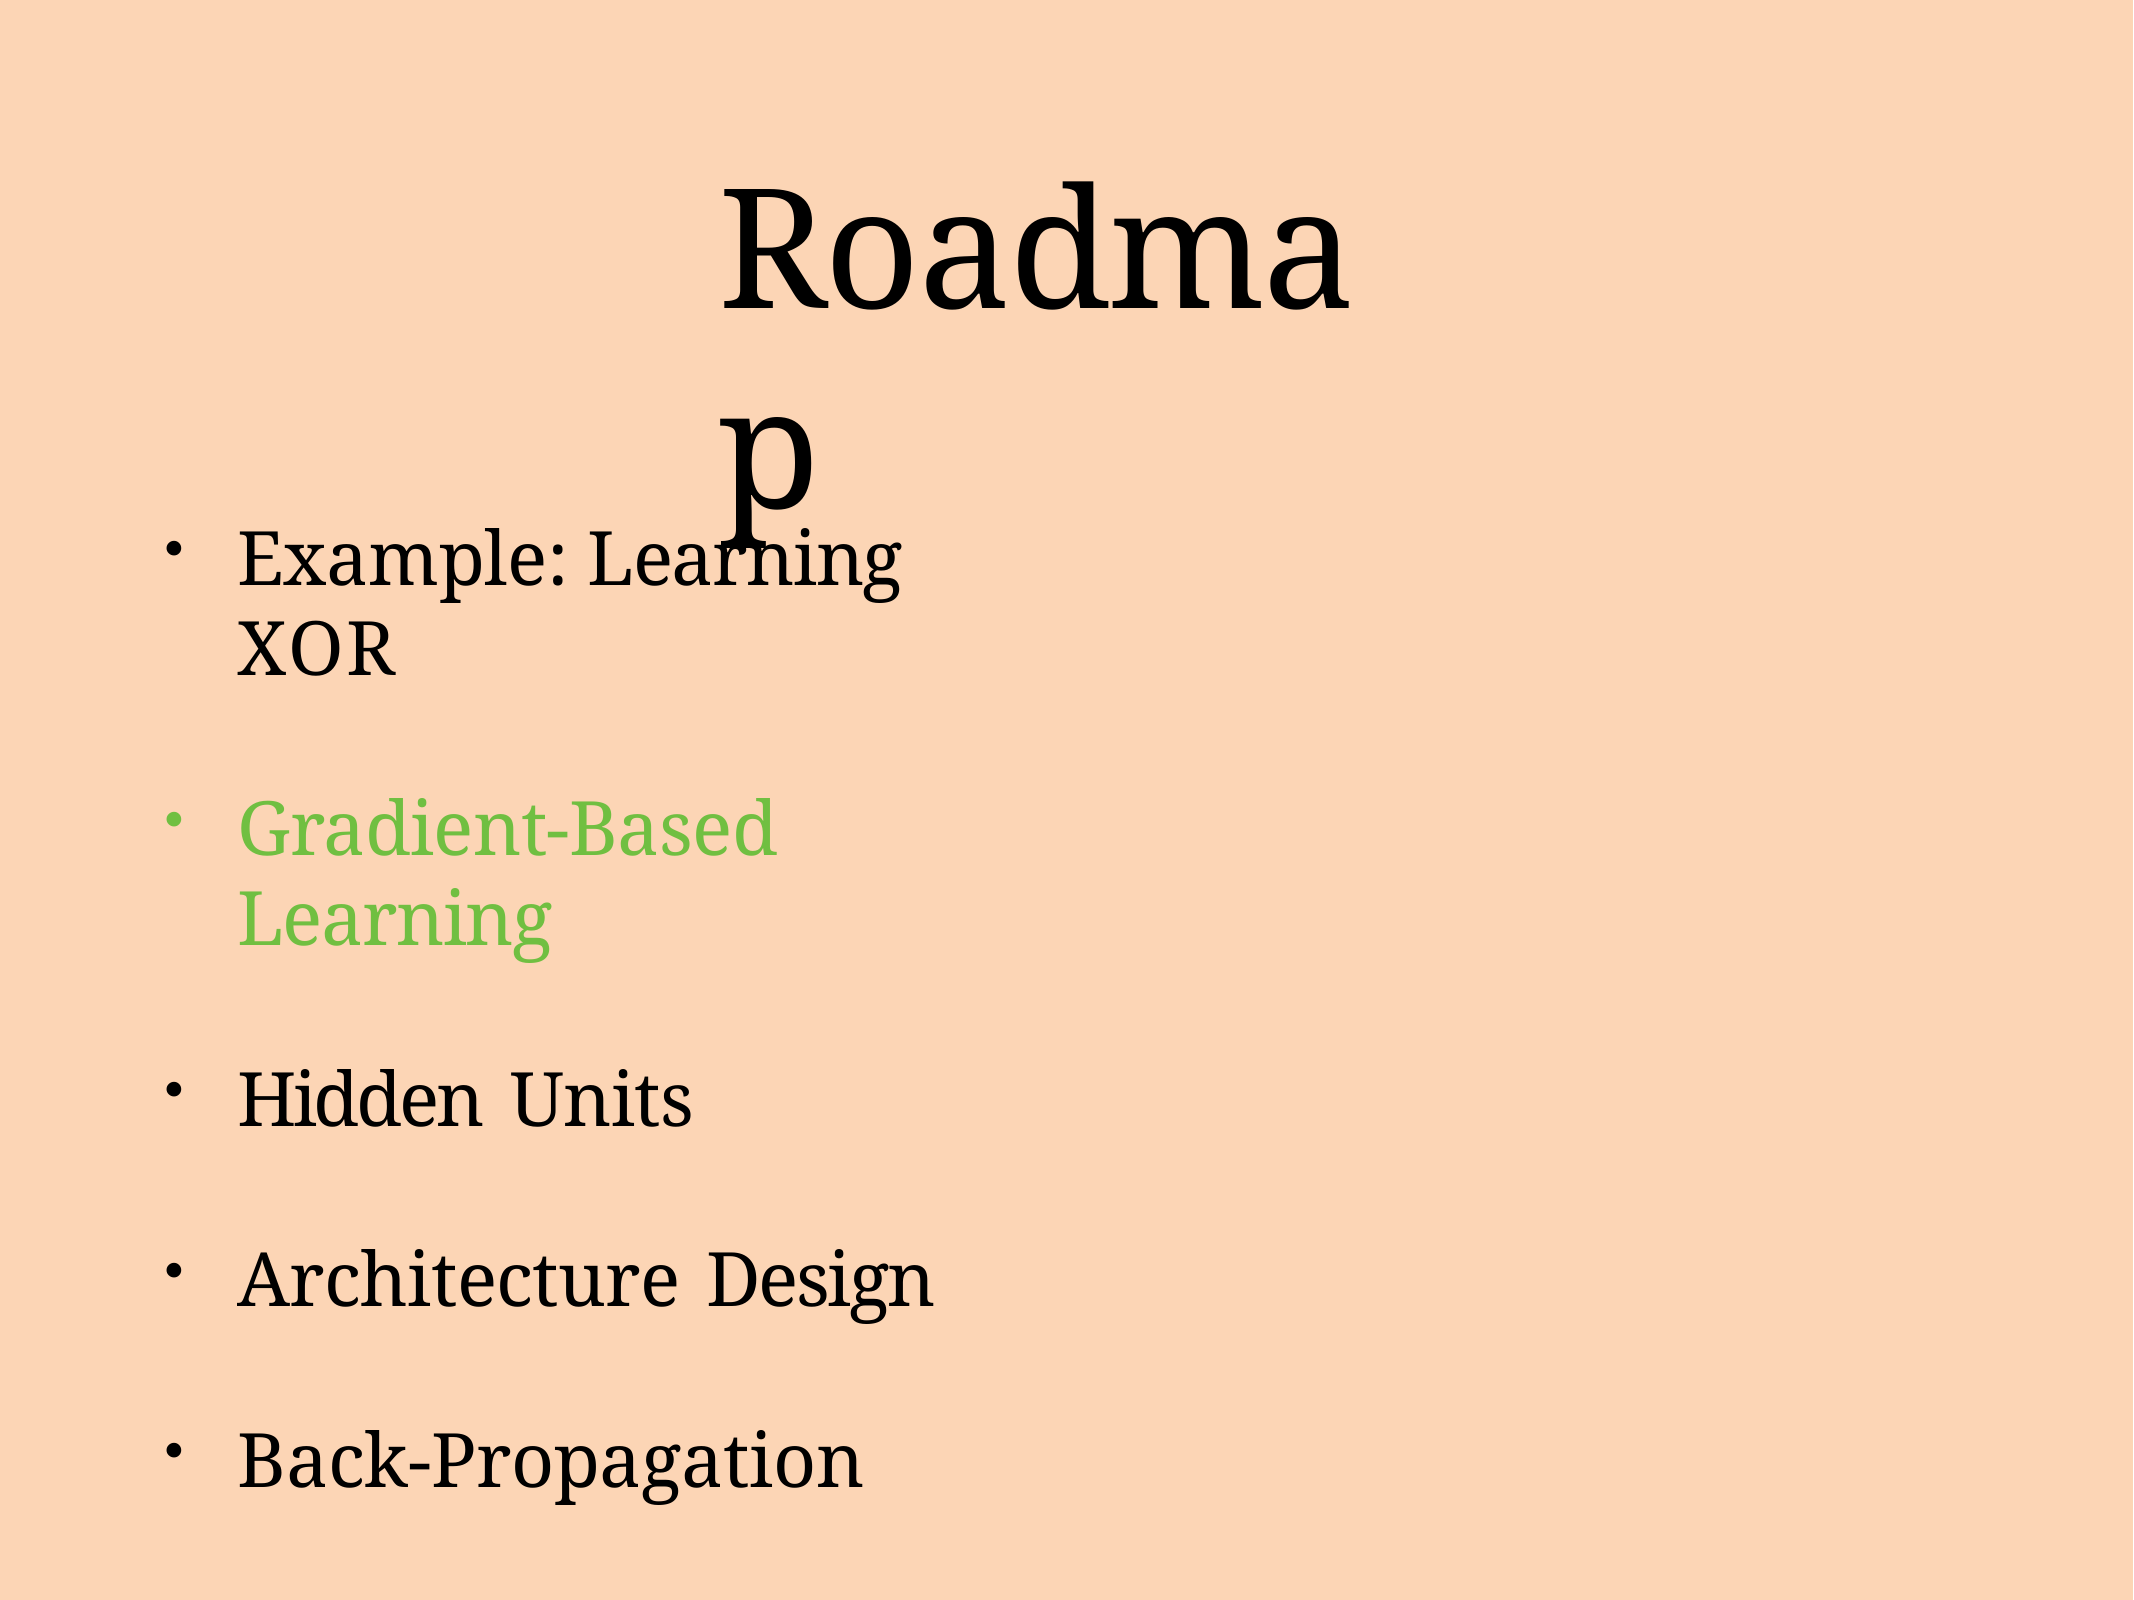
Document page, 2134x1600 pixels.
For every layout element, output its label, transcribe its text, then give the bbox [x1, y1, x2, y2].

title Roadmap [715, 139, 1418, 542]
text_box Example: Learning XOR Gradient-Based Learning Hidden Units Architecture Design Back-Propagation [160, 508, 1066, 1503]
